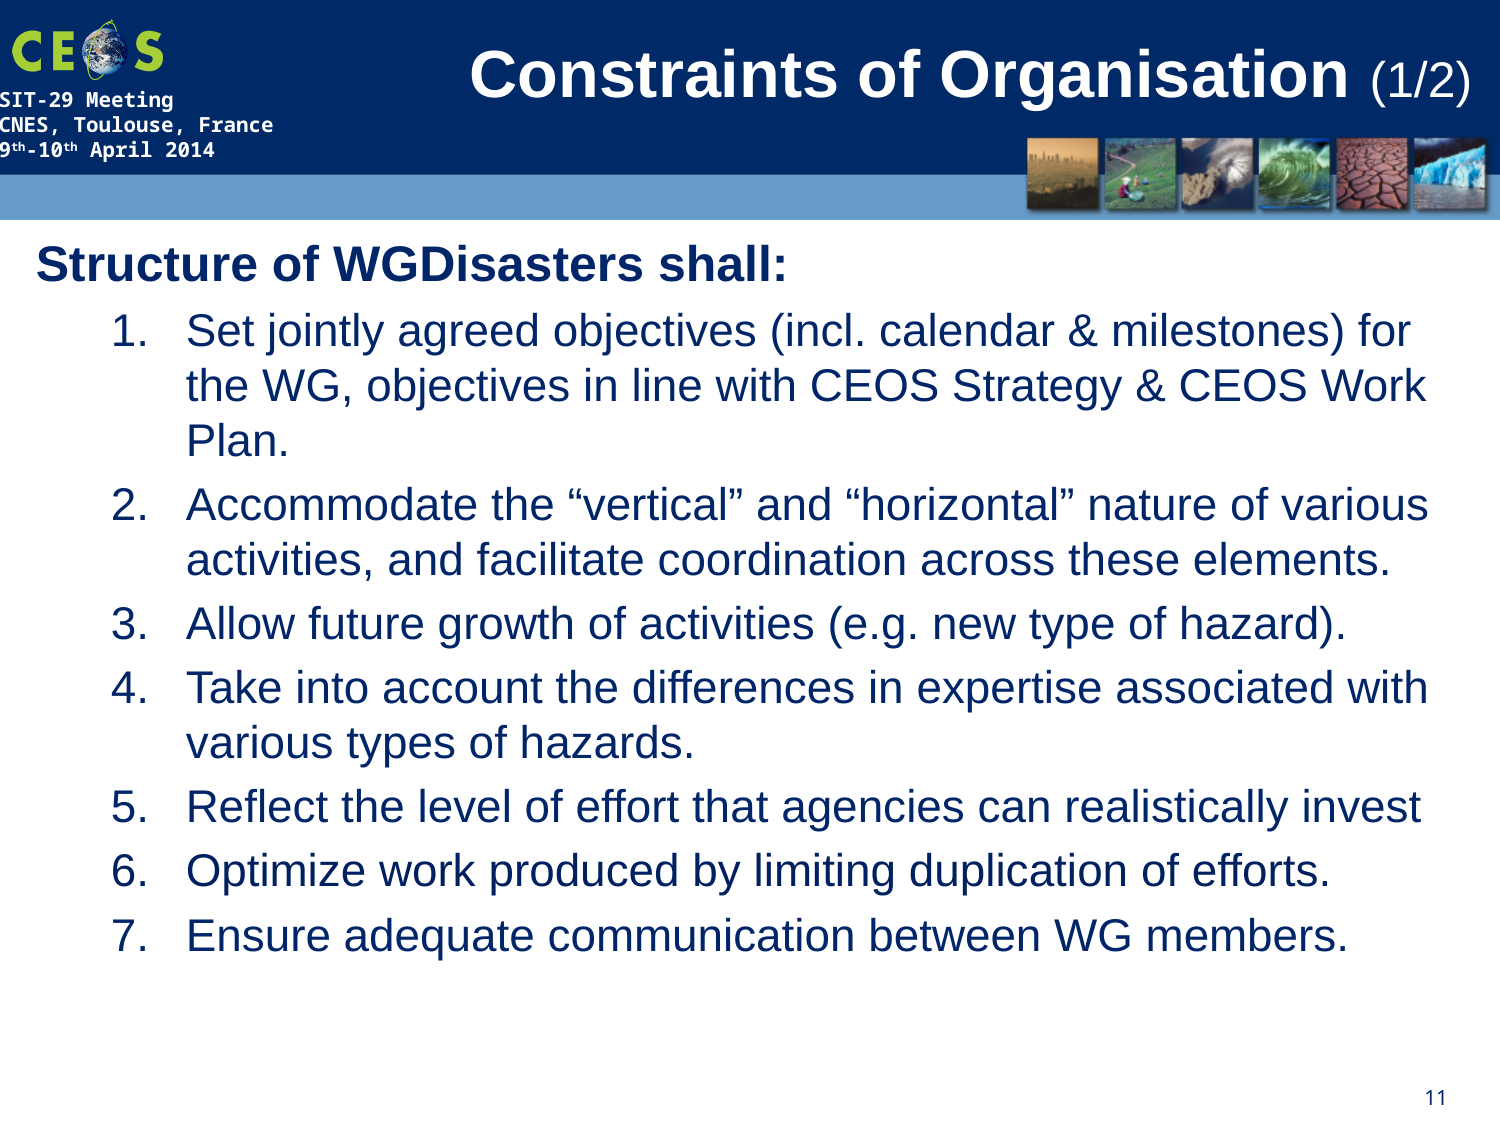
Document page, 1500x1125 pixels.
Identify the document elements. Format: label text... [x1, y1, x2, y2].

picture [0, 0, 1500, 220]
title Constraints of Organisation (1/2) [237, 29, 1488, 113]
picture [0, 98, 6, 105]
list Structure of WGDisasters shall: Set jointly agreed objectives (incl. calendar & milestones) for the WG, objectives in line with CEOS Strategy & CEOS Work Plan. Accommodate the “vertical” and “horizontal” nature of various activities, and facilitate coordination across these elements. Allow future growth of activities (e.g. new type of hazard). Take into account the differences in expertise associated with various types of hazards. Reflect the level of effort that agencies can realistically invest Optimize work produced by limiting duplication of efforts. Ensure adequate communication between WG members. [20, 223, 1500, 1065]
slide_number 11 [1194, 1077, 1463, 1112]
